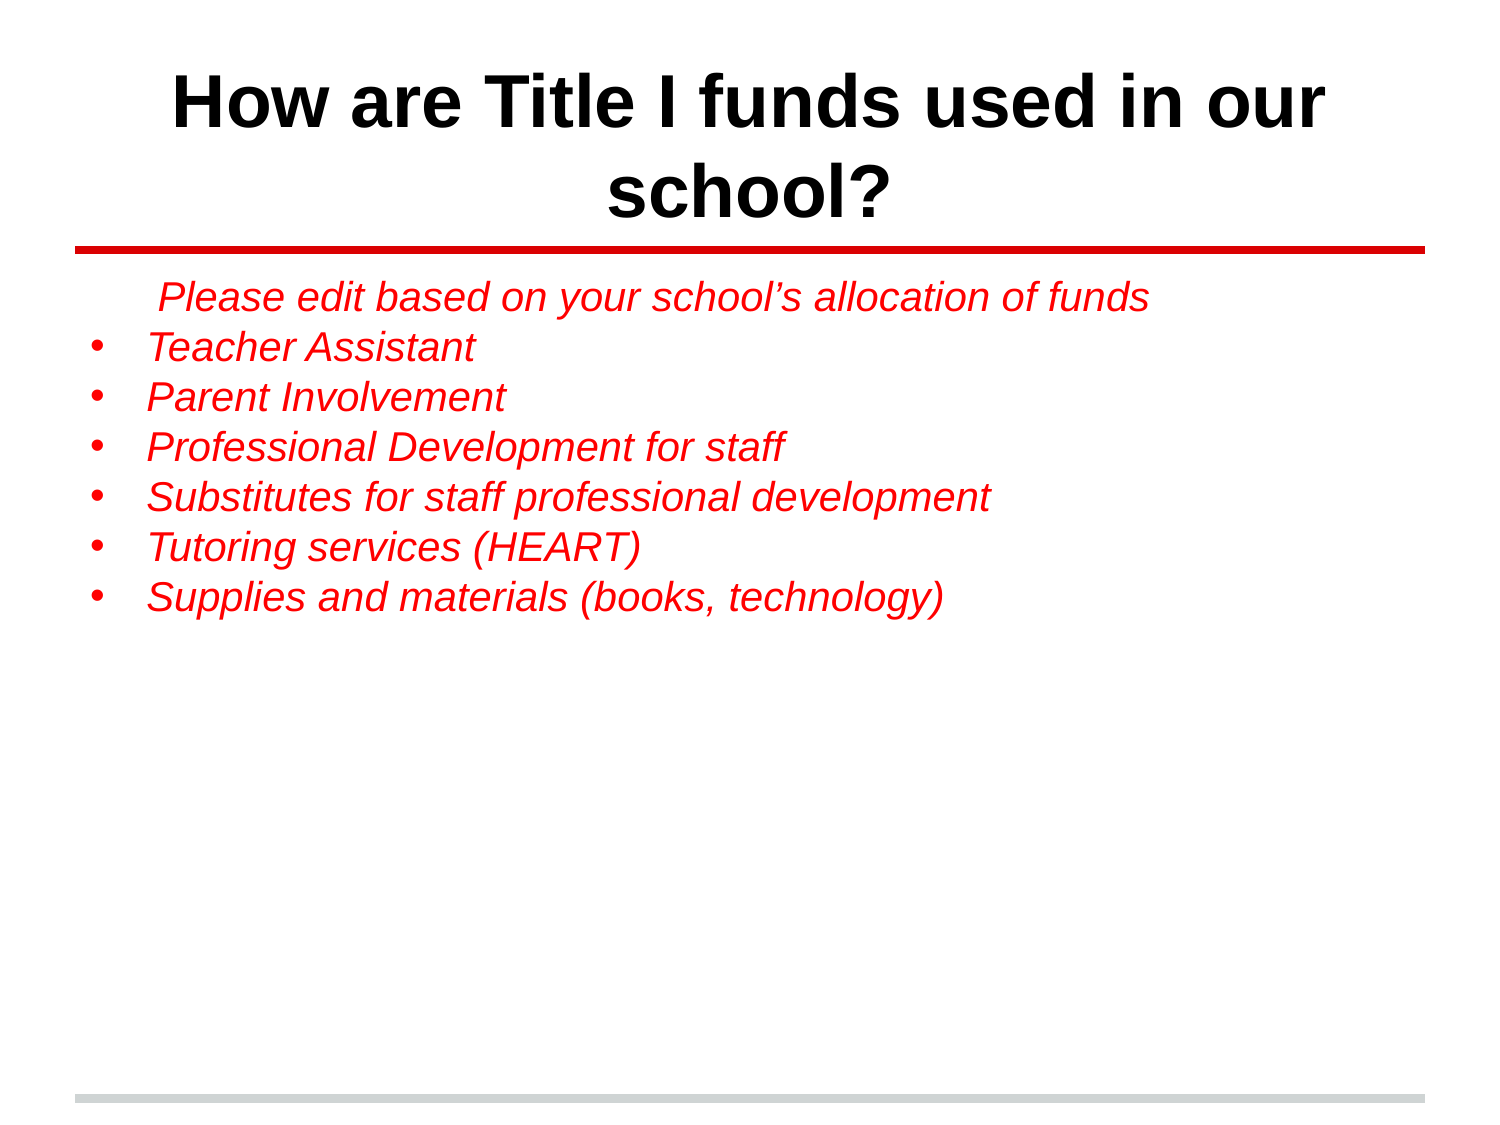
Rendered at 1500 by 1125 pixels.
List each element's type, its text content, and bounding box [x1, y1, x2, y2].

list Please edit based on your school’s allocation of funds Teacher Assistant Parent Involvement Professional Development for staff Substitutes for staff professional development Tutoring services (HEART) Supplies and materials (books, technology) [75, 262, 1425, 1078]
title How are Title I funds used in our school? [75, 45, 1425, 233]
